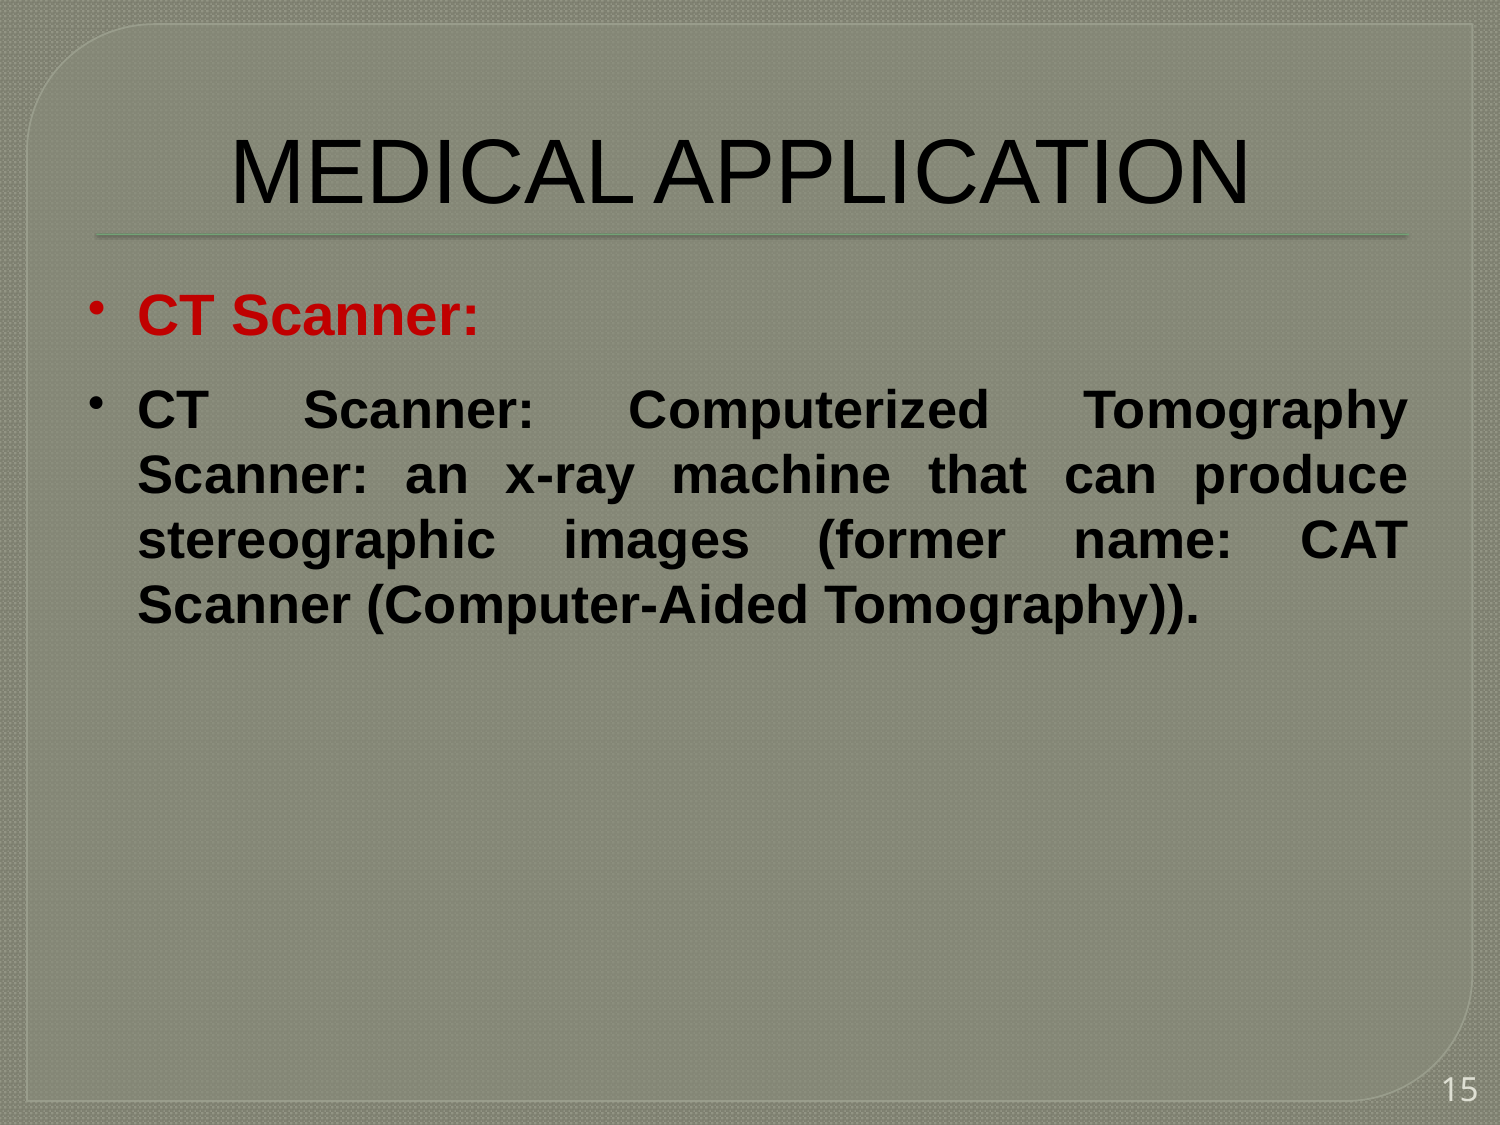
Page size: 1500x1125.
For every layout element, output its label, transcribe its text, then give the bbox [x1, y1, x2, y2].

list CT Scanner: CT Scanner: Computerized Tomography Scanner: an x-ray machine that can produce stereographic images (former name: CAT Scanner (Computer-Aided Tomography)). [75, 270, 1425, 1013]
slide_number 15 [1417, 1068, 1494, 1114]
title MEDICAL APPLICATION [75, 41, 1425, 230]
